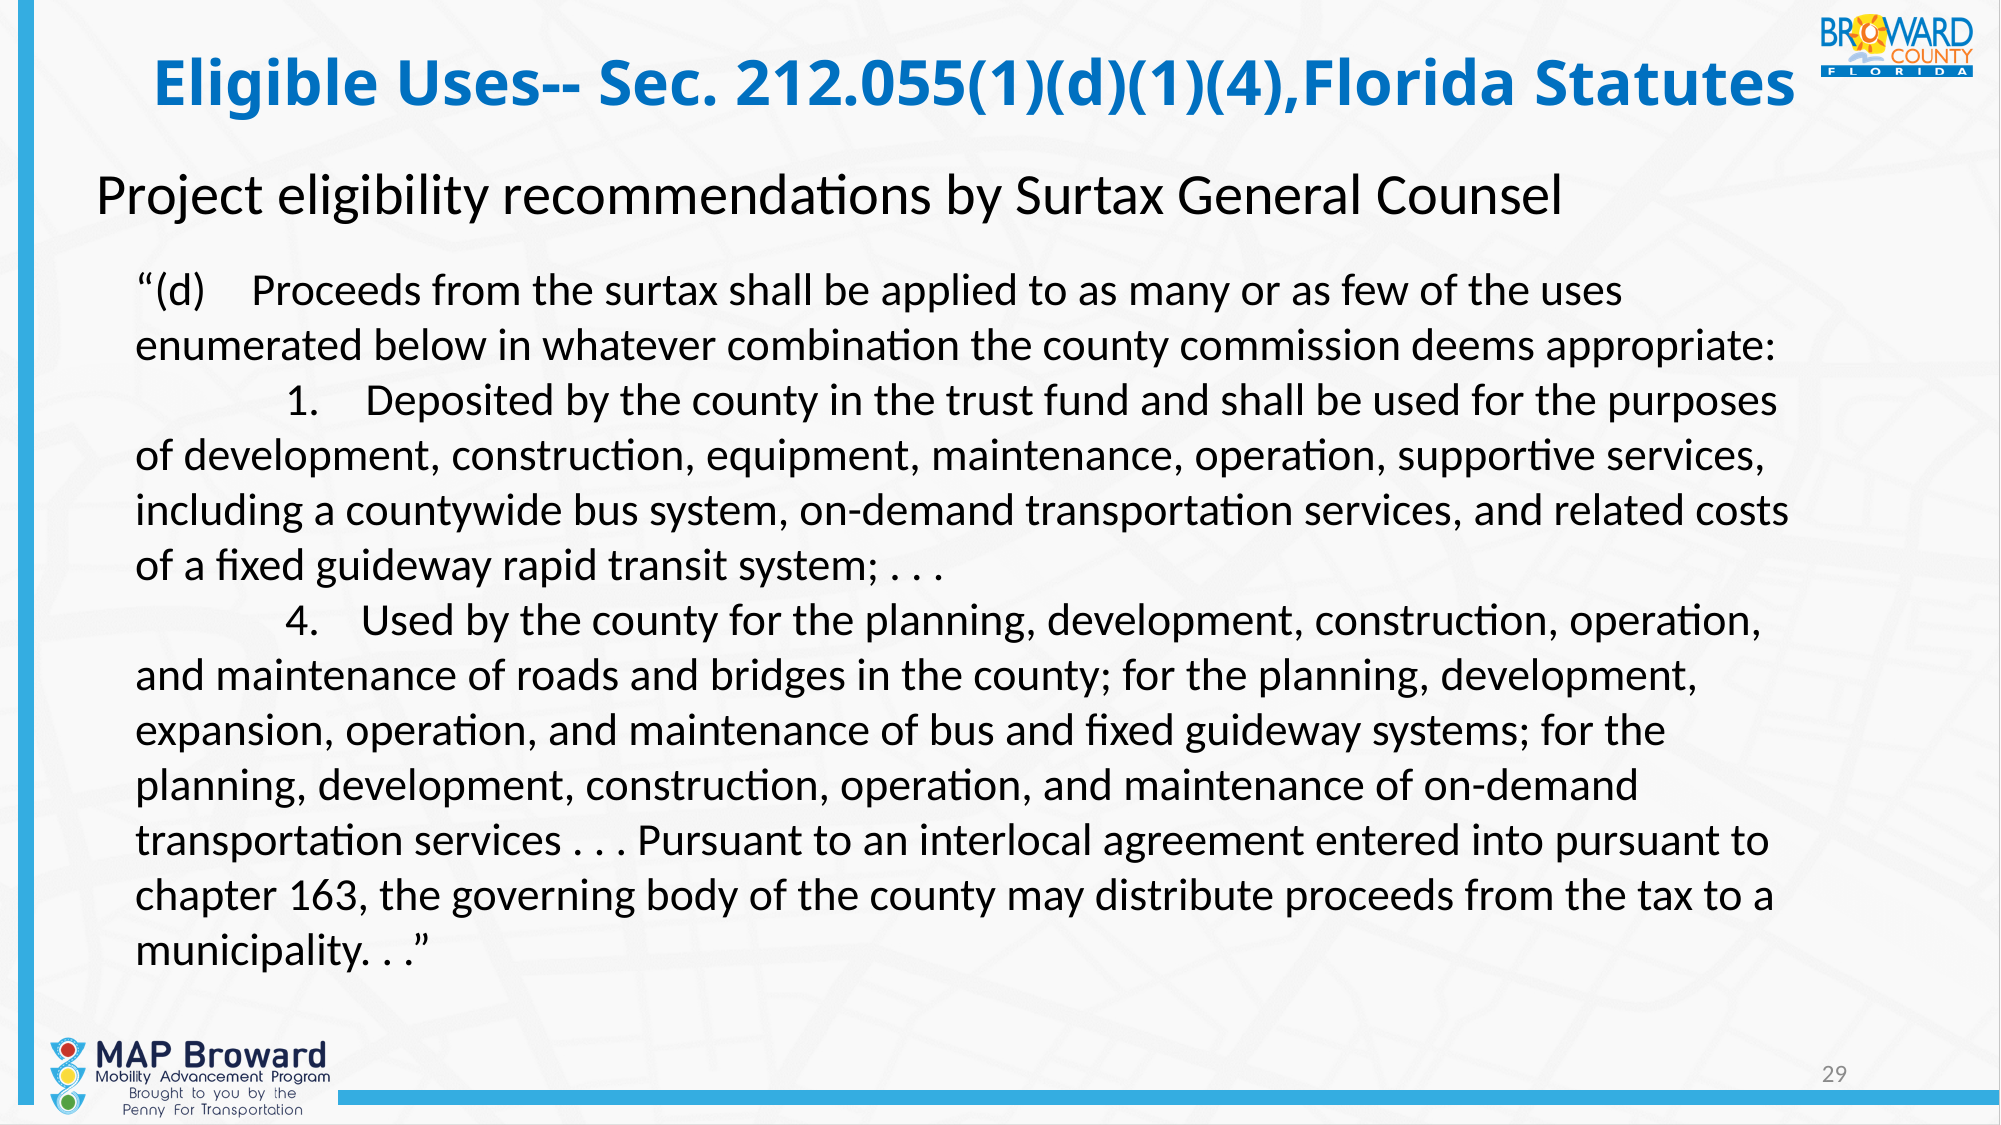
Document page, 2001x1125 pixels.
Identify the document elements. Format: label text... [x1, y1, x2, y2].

title Eligible Uses-- Sec. 212.055(1)(d)(1)(4),Florida Statutes [137, 26, 1863, 145]
picture [0, 0, 2001, 1125]
text_box Project eligibility recommendations by Surtax General Counsel [82, 149, 1863, 289]
text_box “(d) Proceeds from the surtax shall be applied to as many or as few of the uses enumerated below in whatever combination the county commission deems appropriate: 1. Deposited by the county in the trust fund and shall be used for the purposes of development, construction, equipment, maintenance, operation, supportive services, including a countywide bus system, on-demand transportation services, and related costs of a fixed guideway rapid transit system; . . . 4. Used by the county for the planning, development, construction, operation, and maintenance of roads and bridges in the county; for the planning, development, expansion, operation, and maintenance of bus and fixed guideway systems; for the planning, development, construction, operation, and maintenance of on-demand transportation services . . . Pursuant to an interlocal agreement entered into pursuant to chapter 163, the governing body of the county may distribute proceeds from the tax to a municipality. . .” [120, 252, 1825, 982]
slide_number 29 [1412, 1042, 1863, 1103]
